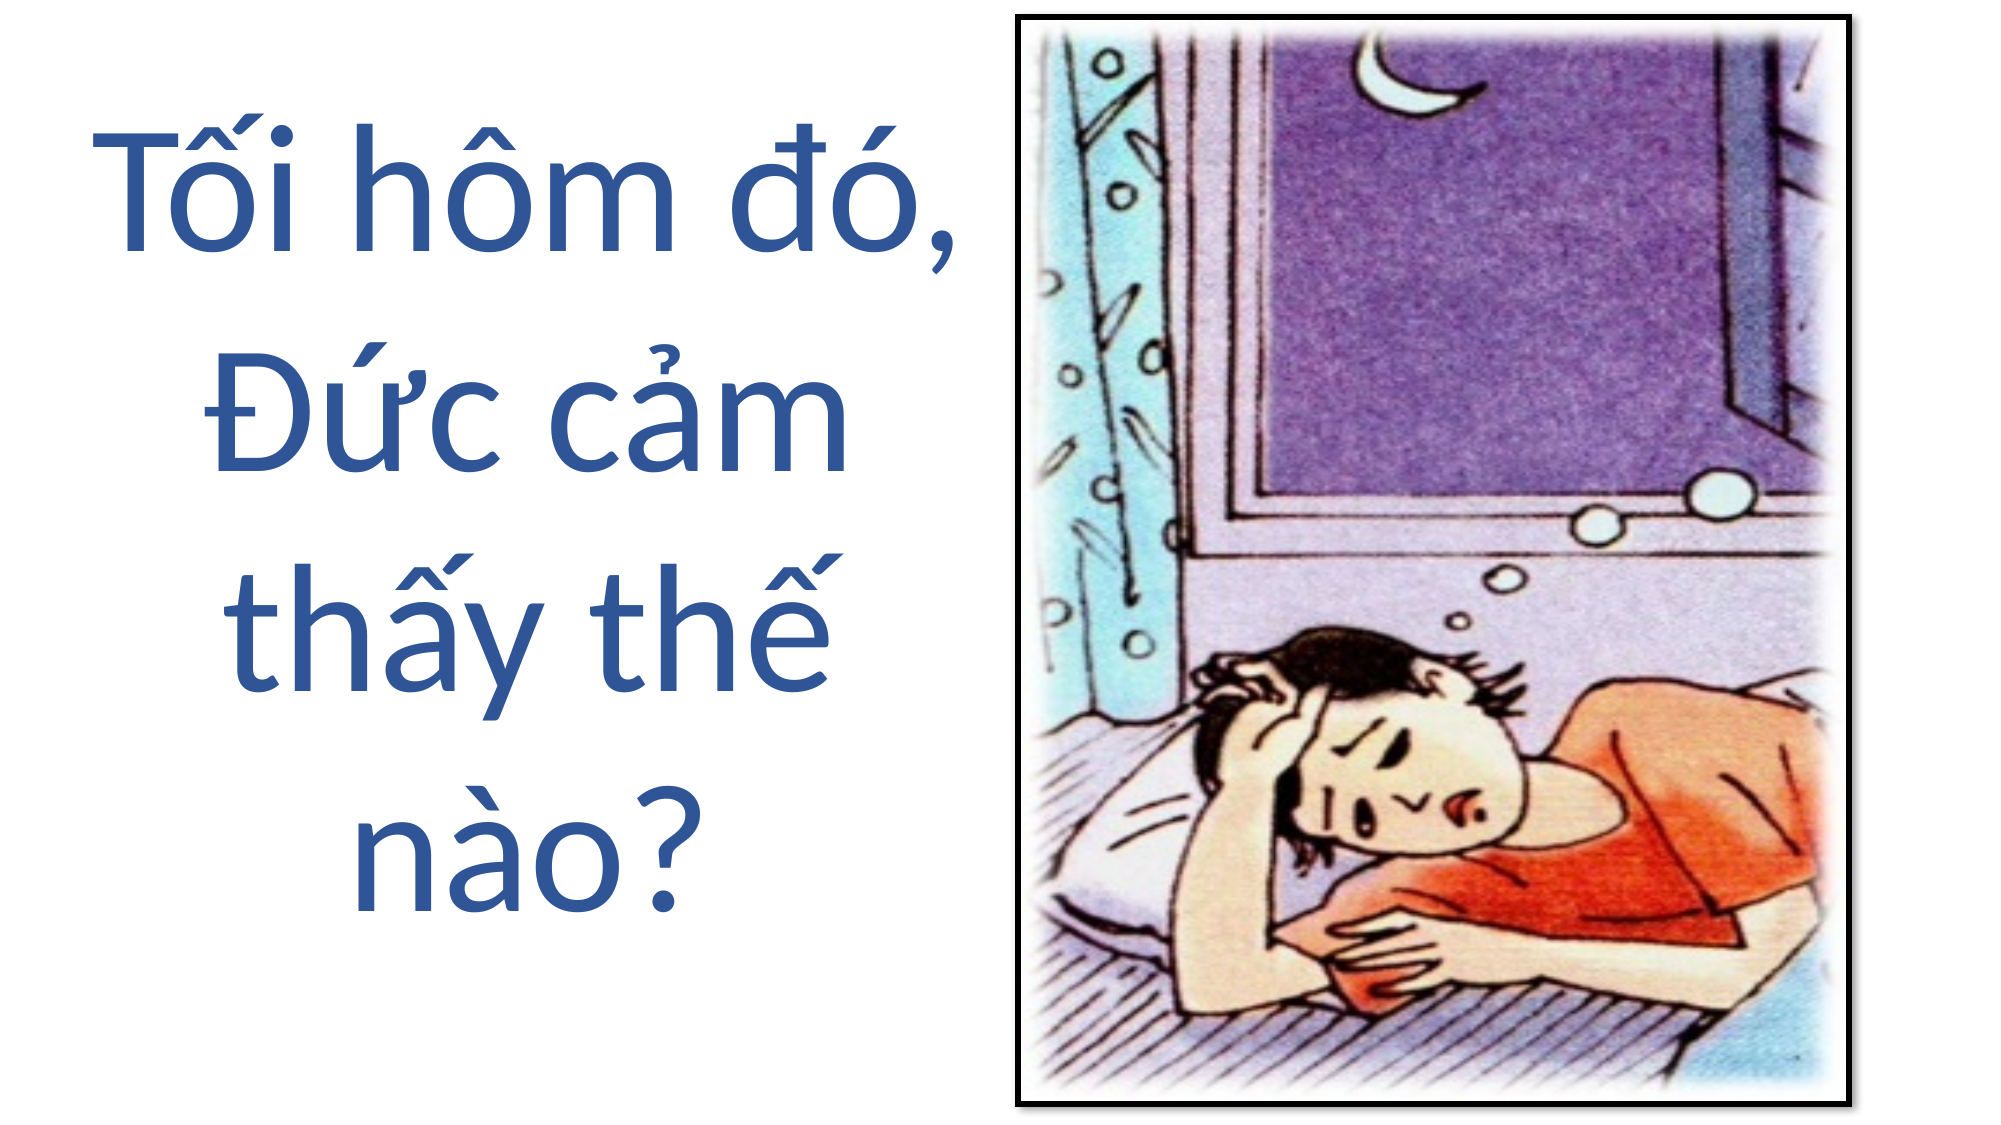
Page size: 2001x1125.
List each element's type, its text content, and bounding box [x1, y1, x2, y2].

picture [1021, 19, 1846, 1101]
text_box Tối hôm đó, Đức cảm thấy thế nào? [36, 60, 1014, 1090]
